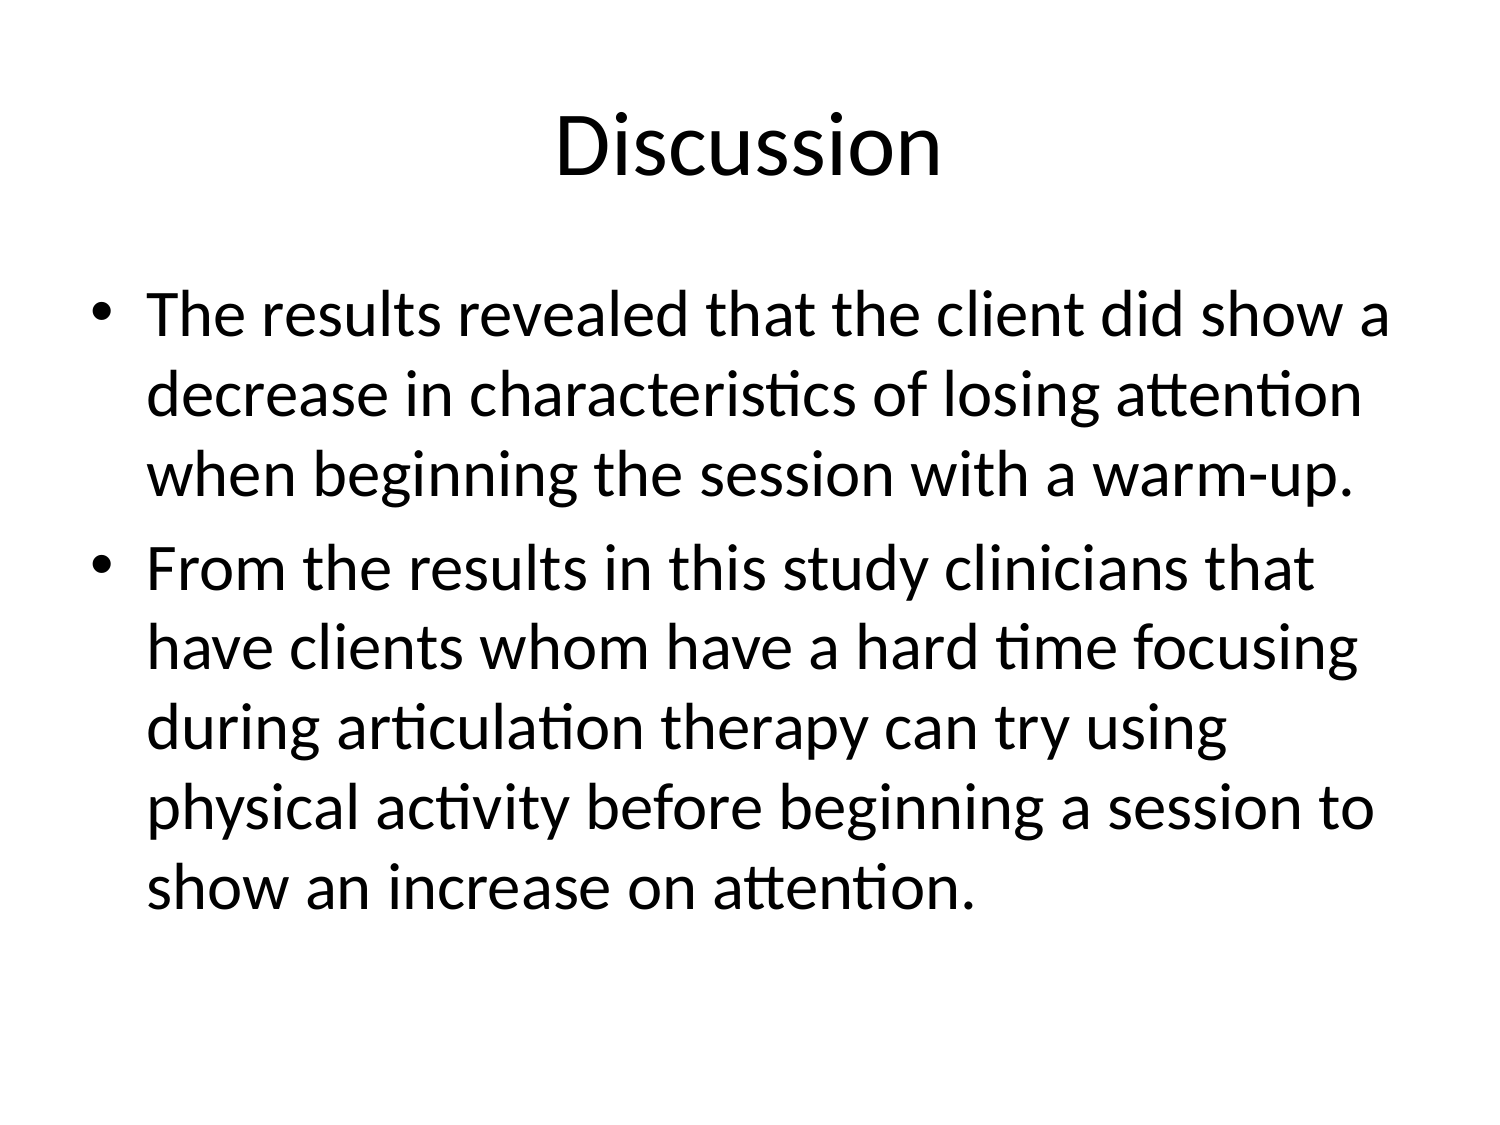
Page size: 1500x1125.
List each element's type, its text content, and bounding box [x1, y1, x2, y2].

title Discussion [75, 45, 1425, 233]
list The results revealed that the client did show a decrease in characteristics of losing attention when beginning the session with a warm-up. From the results in this study clinicians that have clients whom have a hard time focusing during articulation therapy can try using physical activity before beginning a session to show an increase on attention. [75, 262, 1425, 1005]
